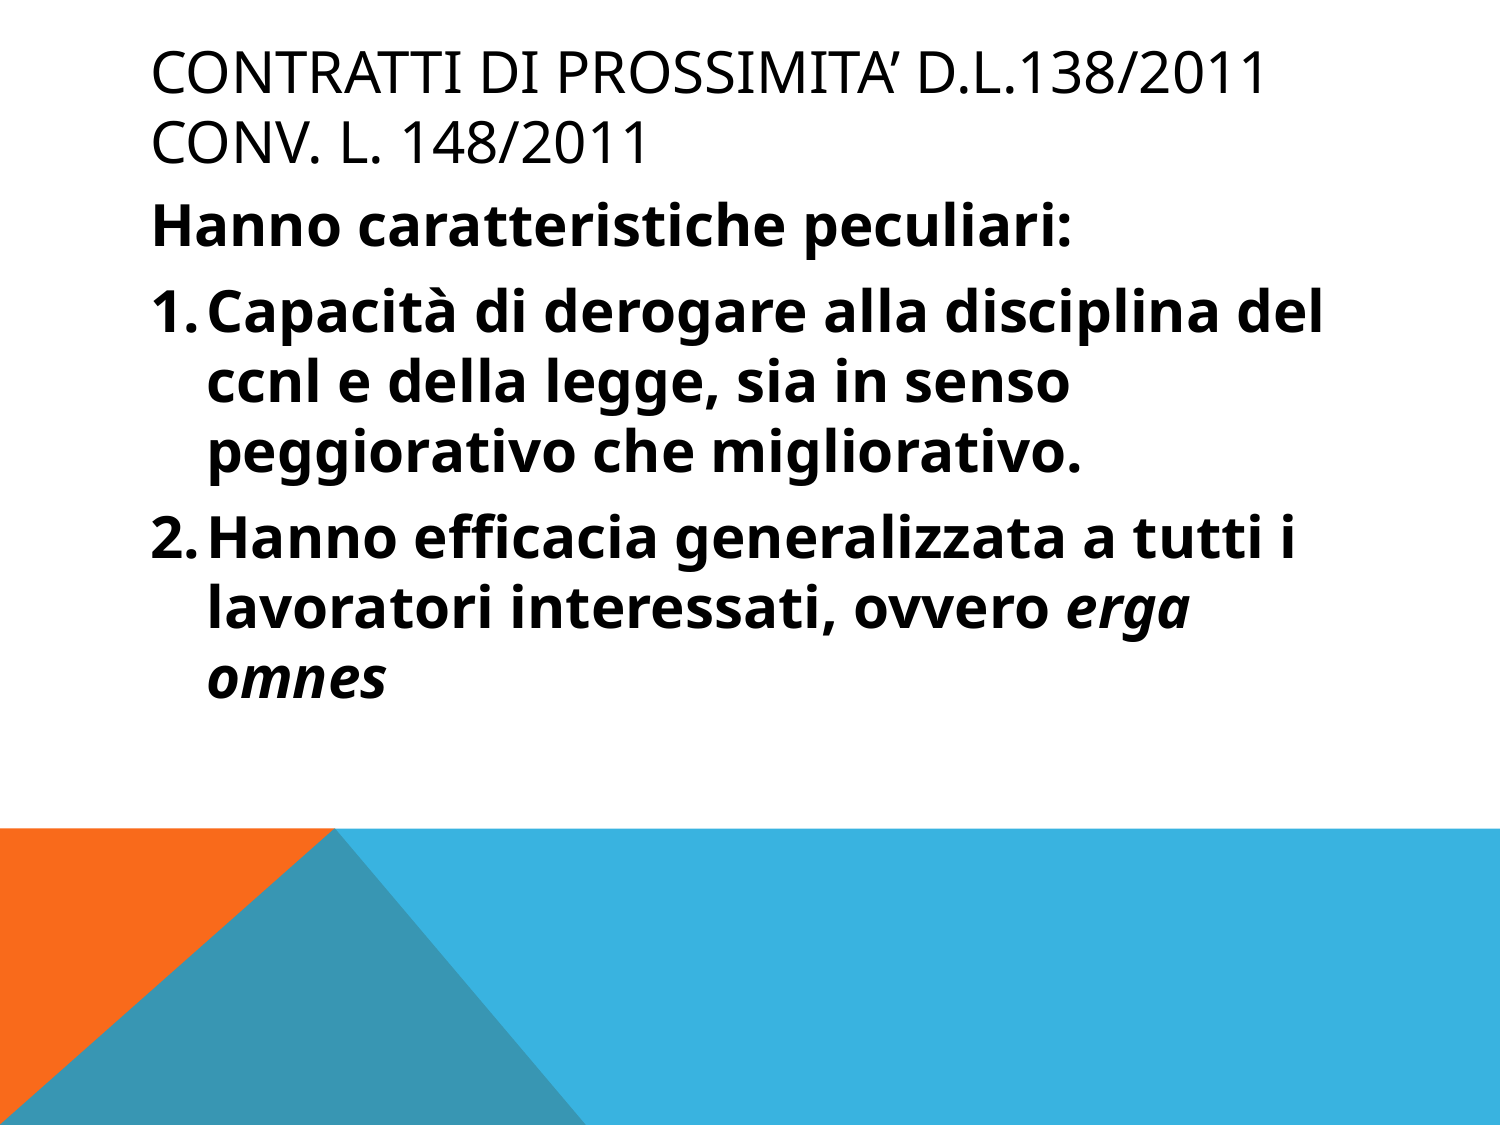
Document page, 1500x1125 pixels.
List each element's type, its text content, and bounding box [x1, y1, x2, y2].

title Contratti di prossimita’ D.L.138/2011 CONV. L. 148/2011 [135, 60, 1369, 150]
list Hanno caratteristiche peculiari: Capacità di derogare alla disciplina del ccnl e della legge, sia in senso peggiorativo che migliorativo. Hanno efficacia generalizzata a tutti i lavoratori interessati, ovvero erga omnes [135, 180, 1369, 768]
